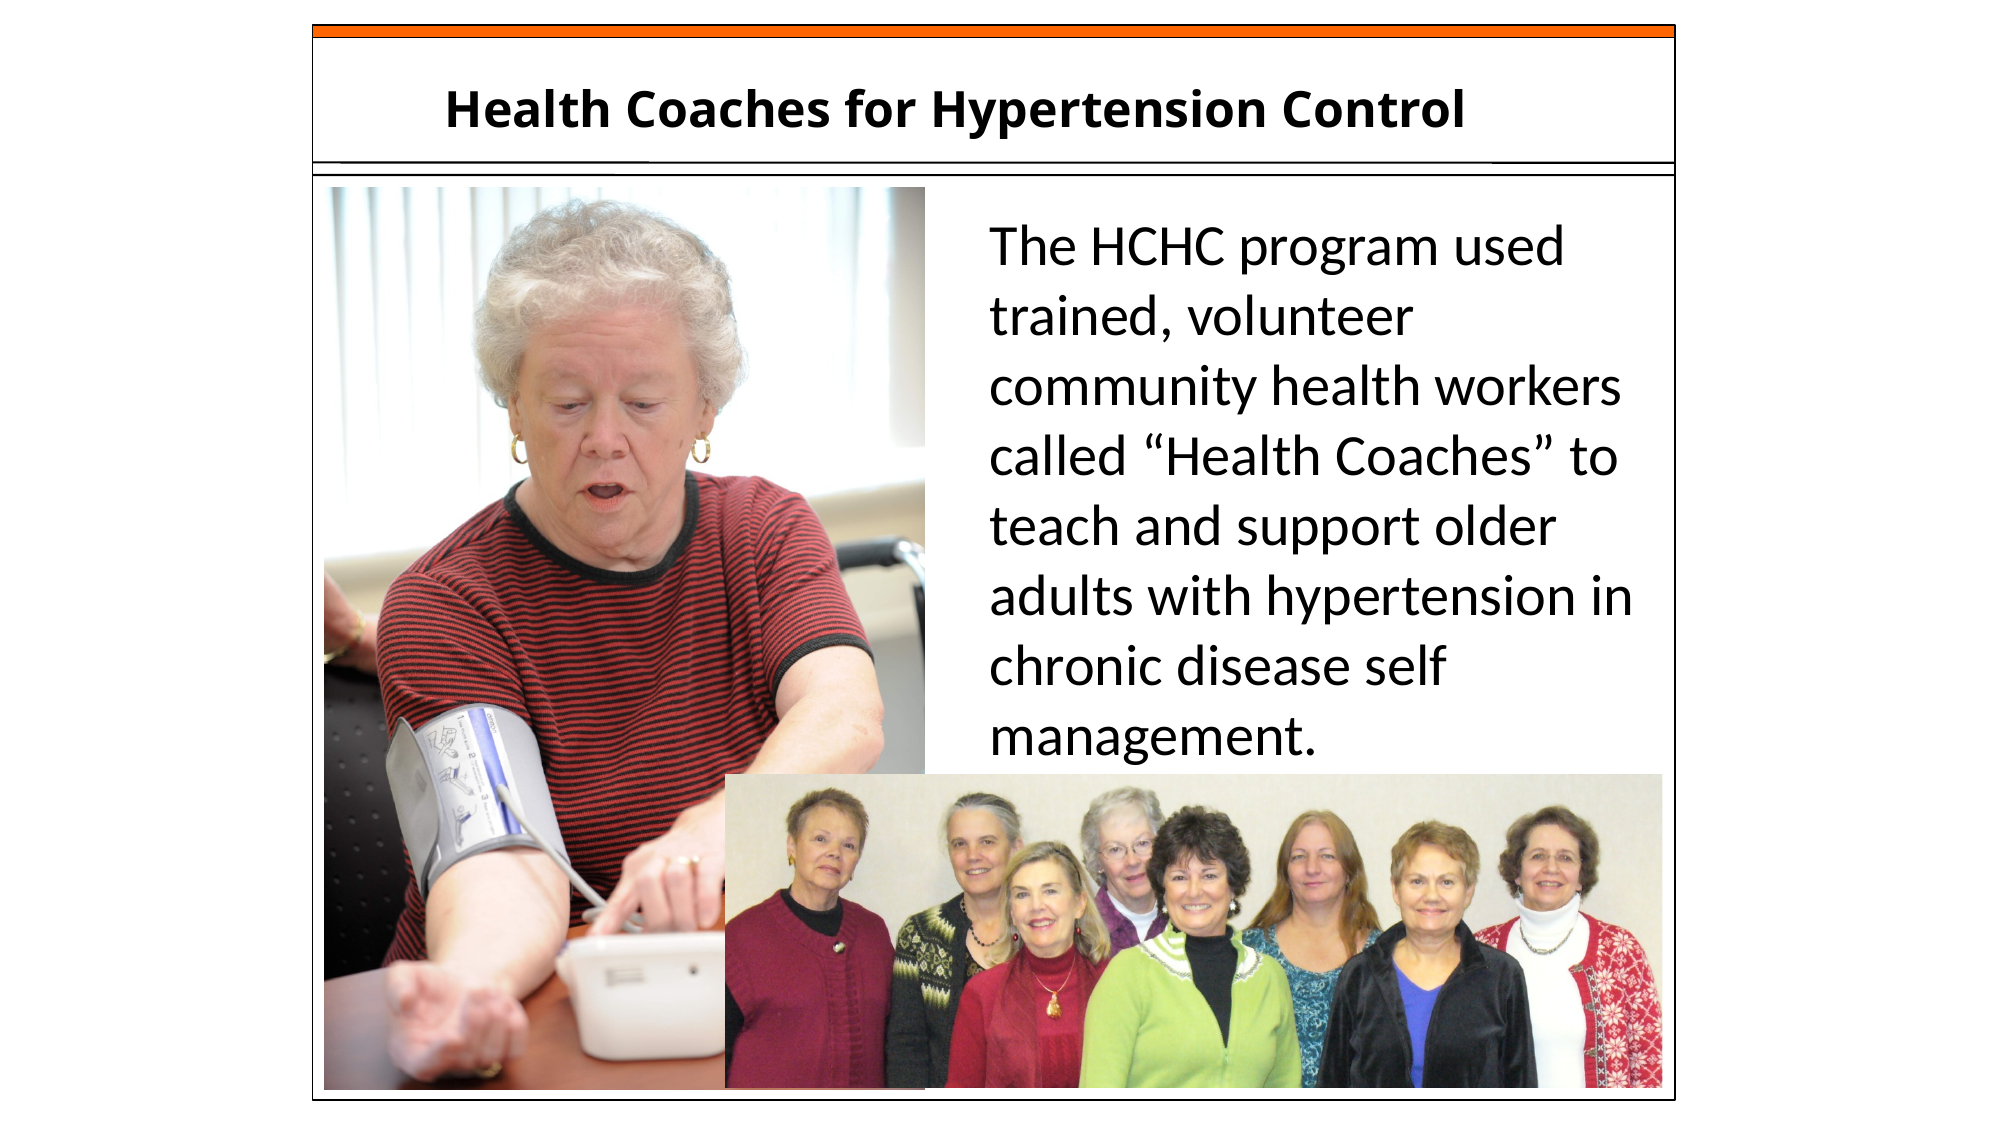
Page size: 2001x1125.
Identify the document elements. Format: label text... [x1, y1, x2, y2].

text_box [312, 38, 1675, 161]
text_box [1519, 24, 1675, 38]
text_box [312, 164, 1675, 174]
picture [324, 187, 1663, 1090]
text_box The HCHC program used trained, volunteer community health workers called “Health Coaches” to teach and support older adults with hypertension in chronic disease self management. [974, 199, 1663, 774]
text_box [312, 177, 1675, 1100]
text_box Health Coaches for Hypertension Control [393, 24, 1519, 150]
text_box [312, 24, 393, 38]
